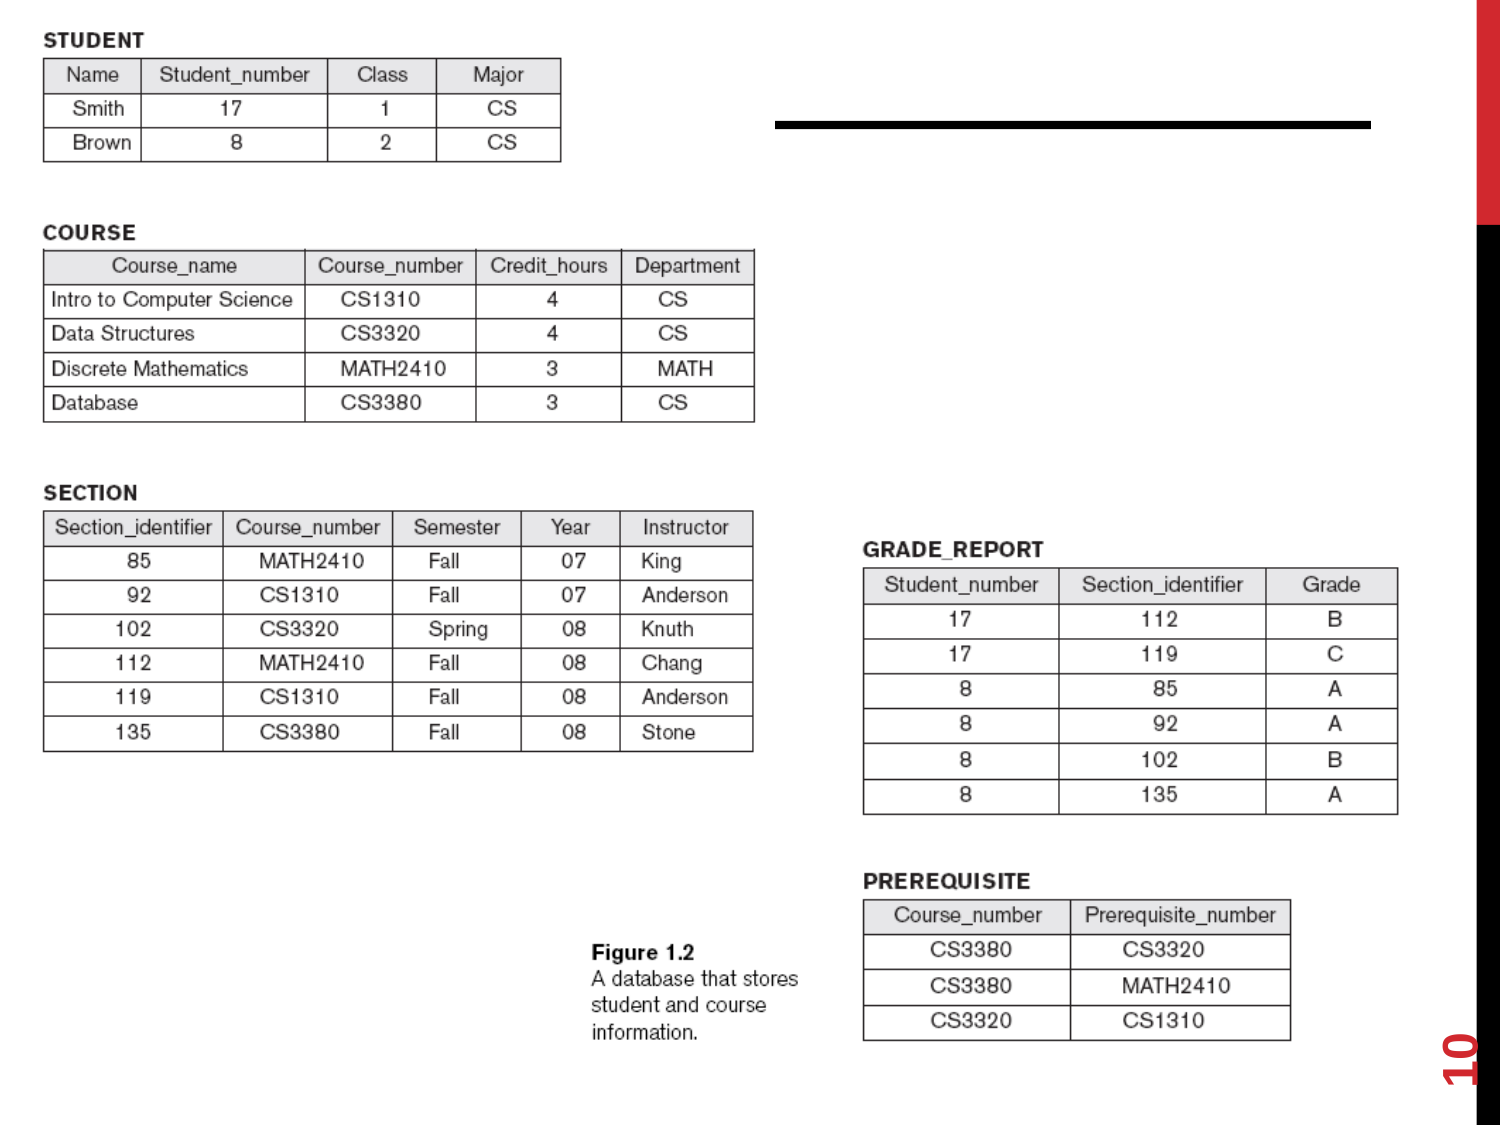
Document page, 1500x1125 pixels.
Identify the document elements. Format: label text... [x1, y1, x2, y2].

slide_number 10 [1427, 887, 1488, 1104]
picture [28, 24, 1417, 1051]
